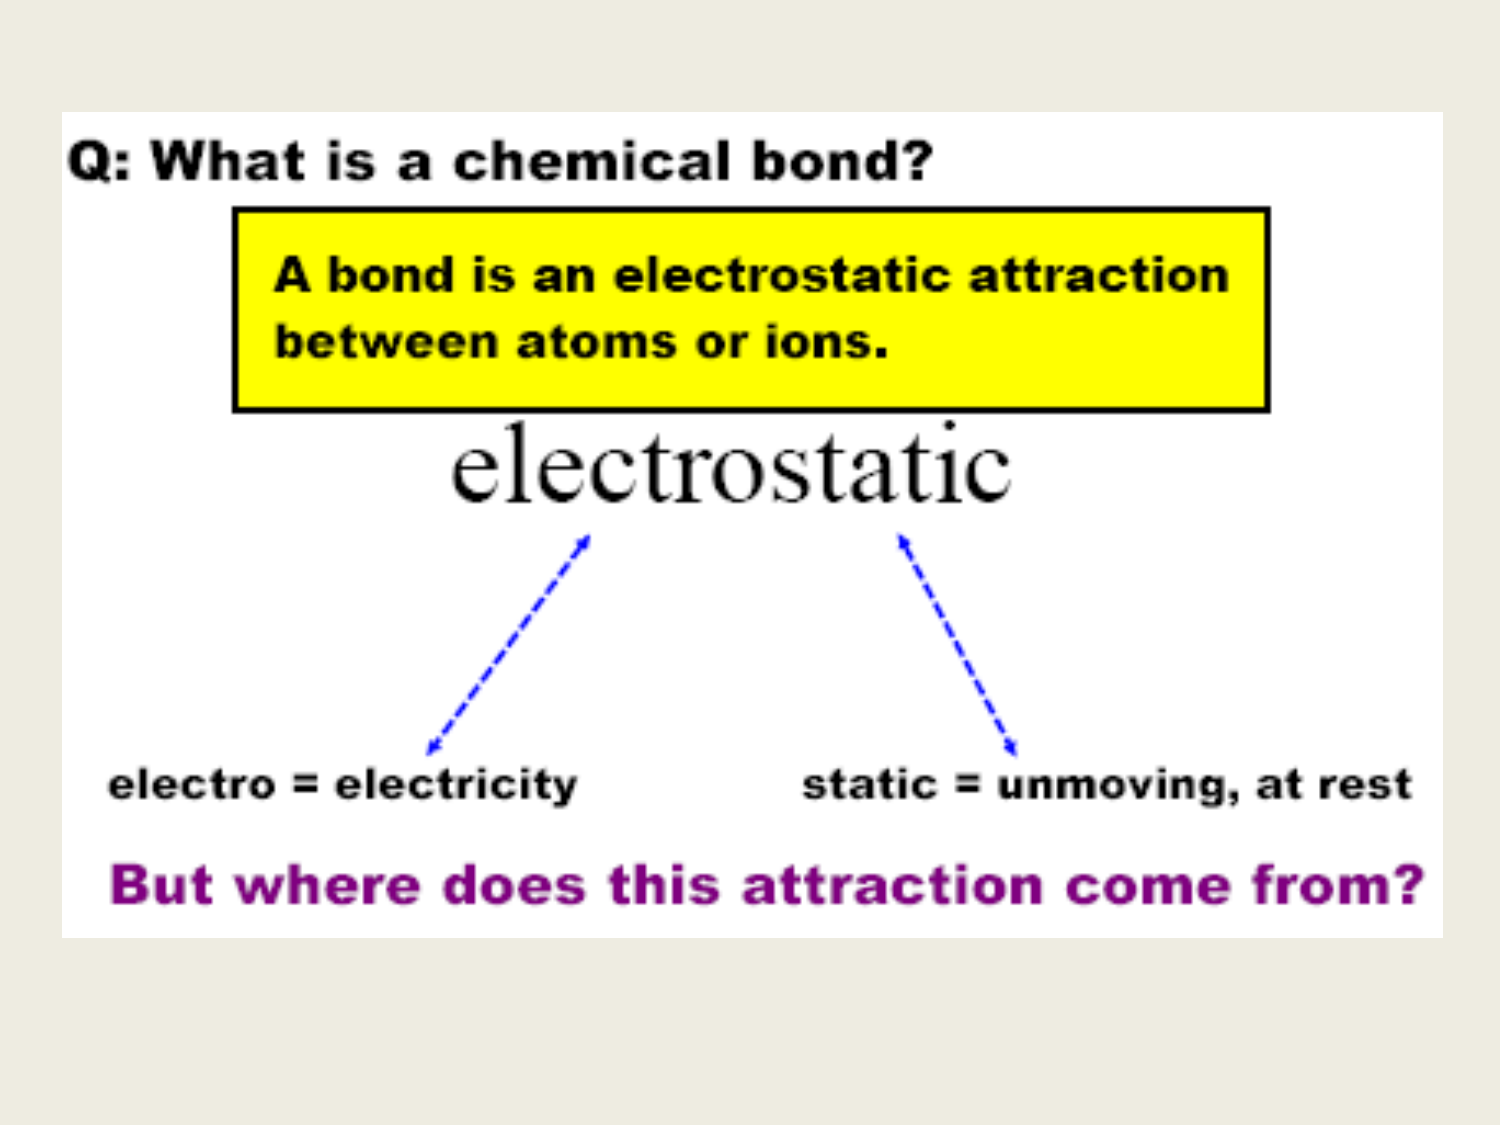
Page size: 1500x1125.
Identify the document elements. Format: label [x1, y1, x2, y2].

picture [62, 112, 1444, 938]
